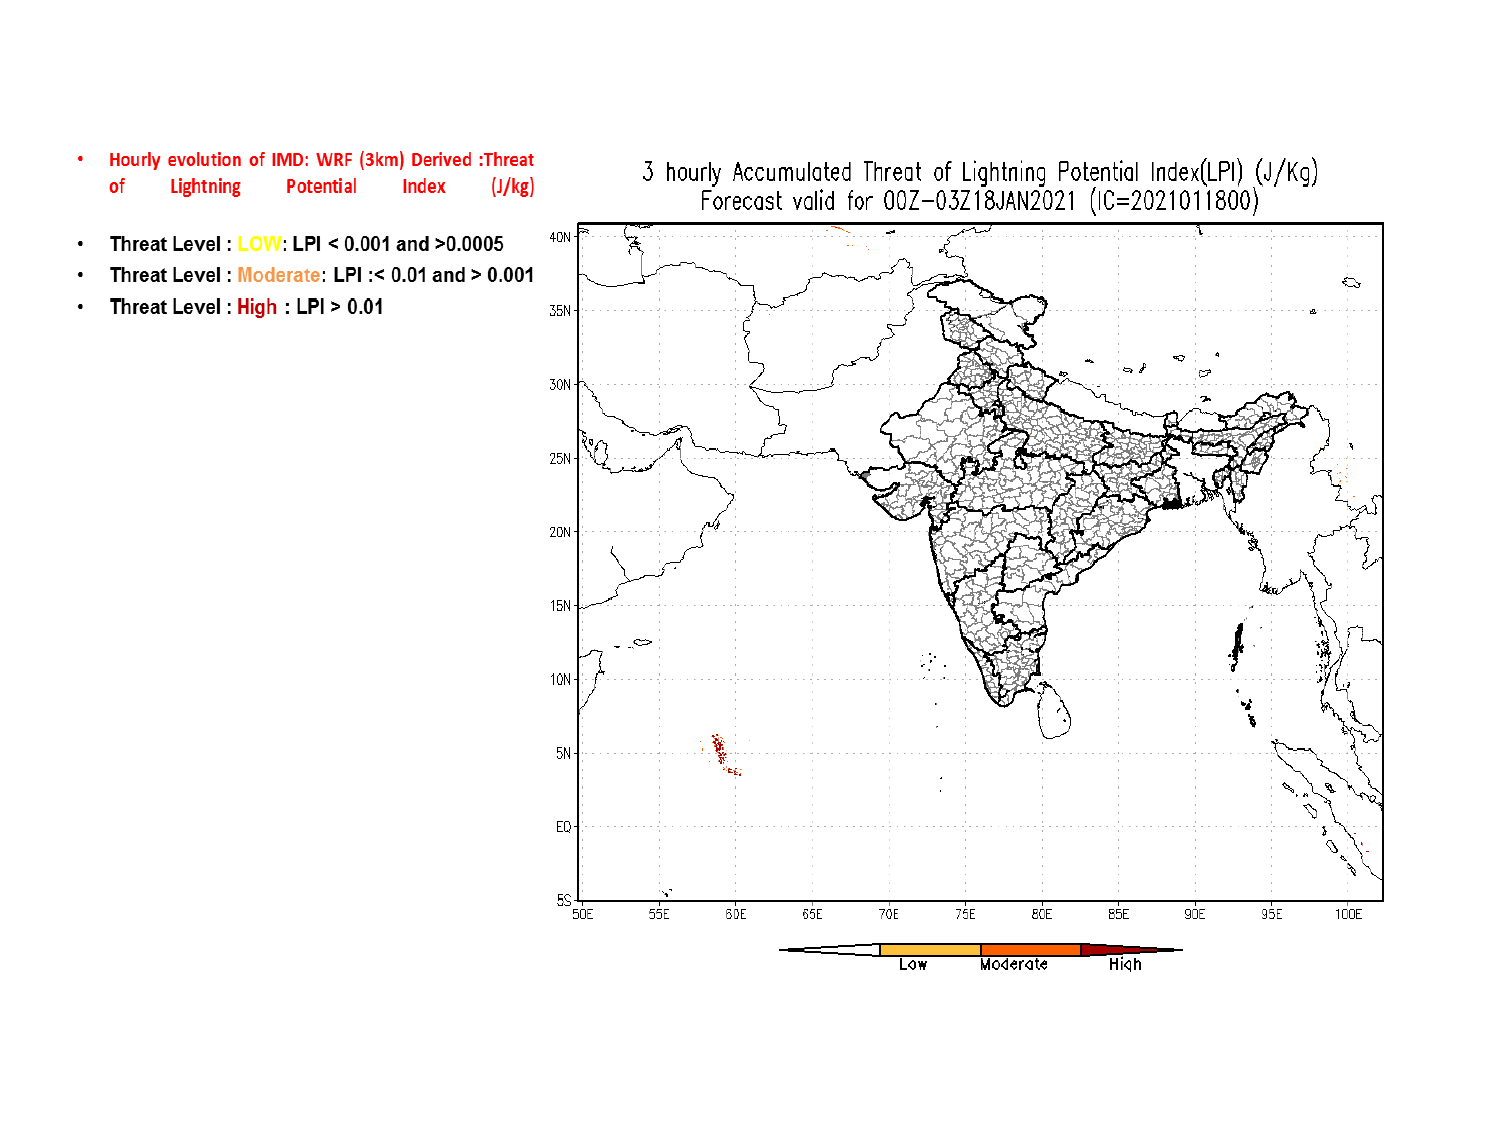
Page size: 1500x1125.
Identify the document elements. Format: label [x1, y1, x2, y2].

picture [74, 149, 1426, 976]
